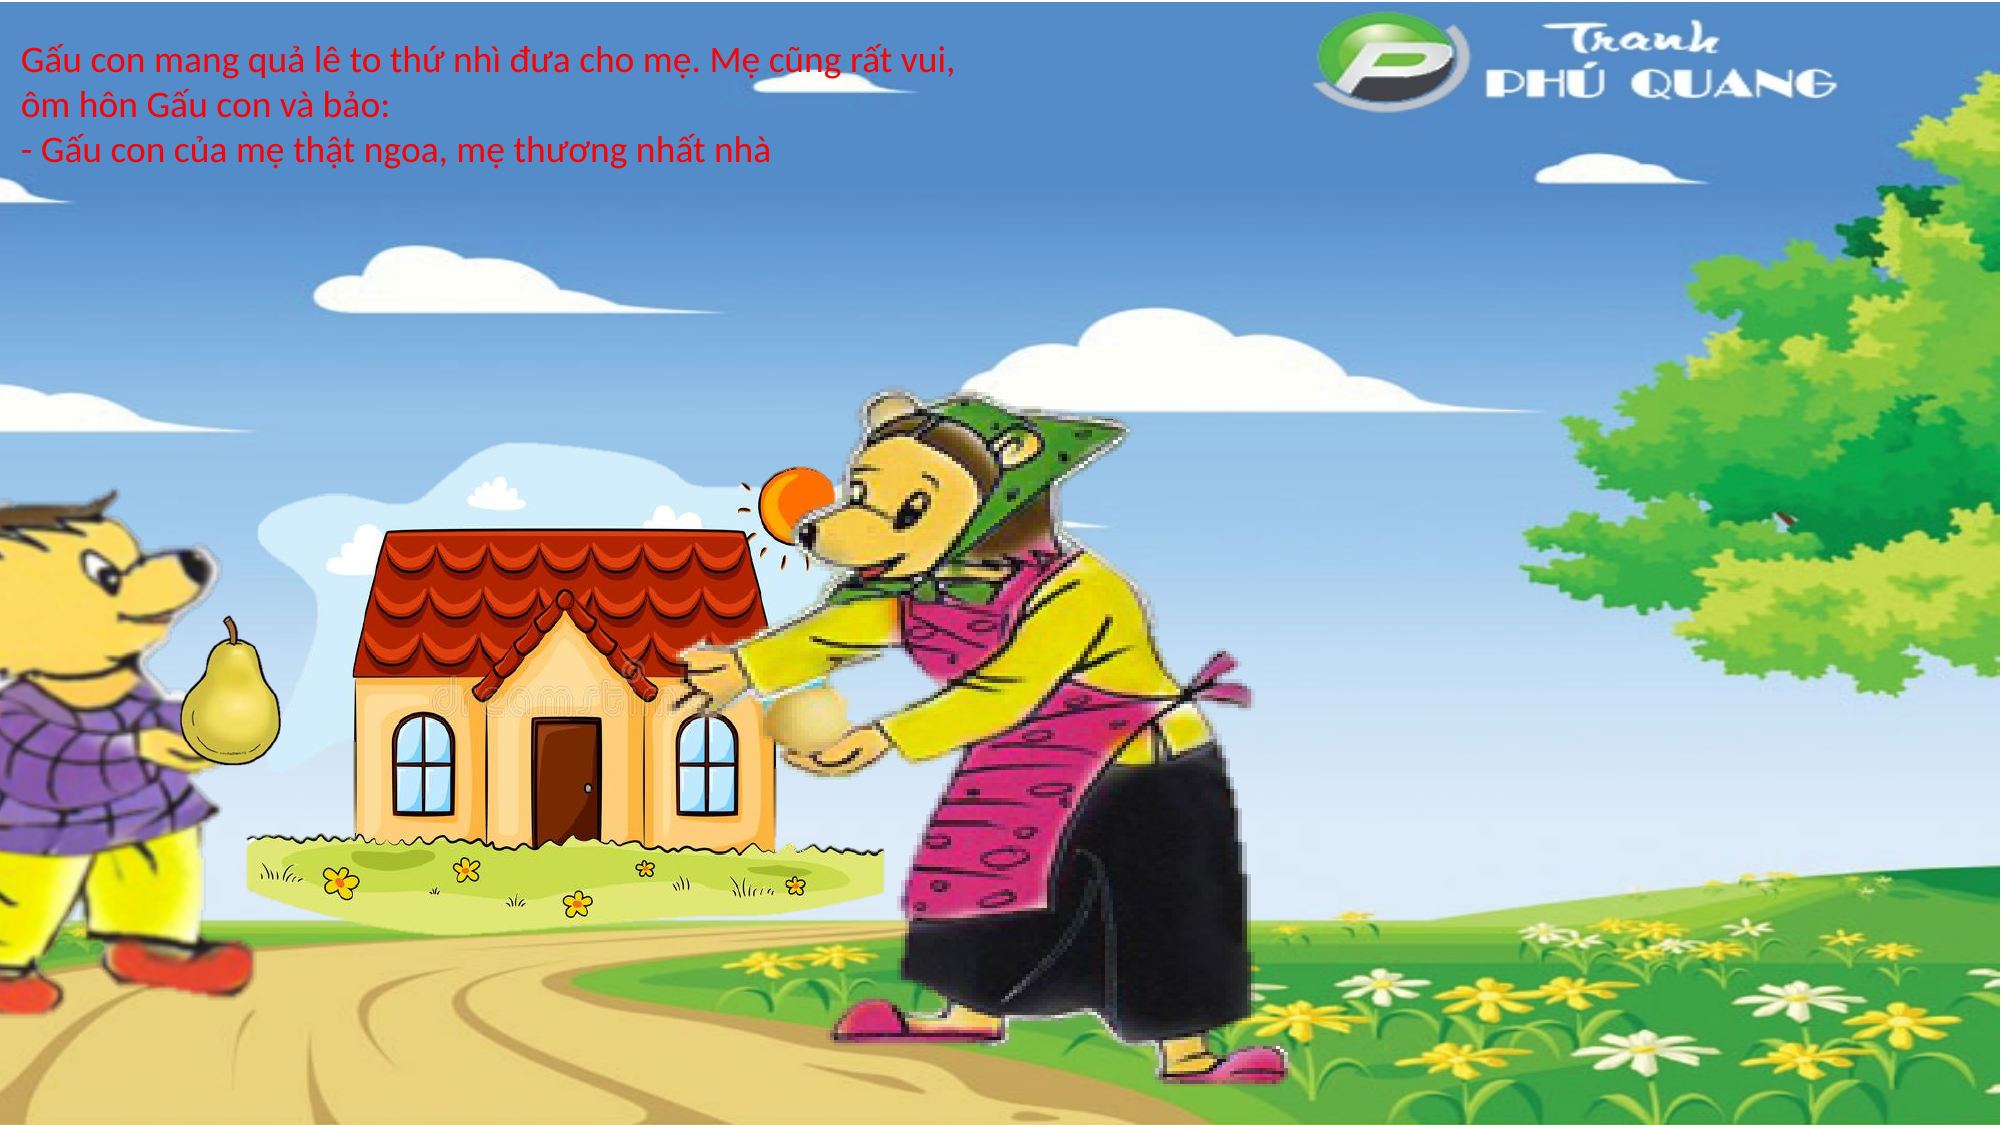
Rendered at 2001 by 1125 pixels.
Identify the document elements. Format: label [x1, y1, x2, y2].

picture [0, 2, 2000, 1125]
text_box [0, 441, 305, 1125]
